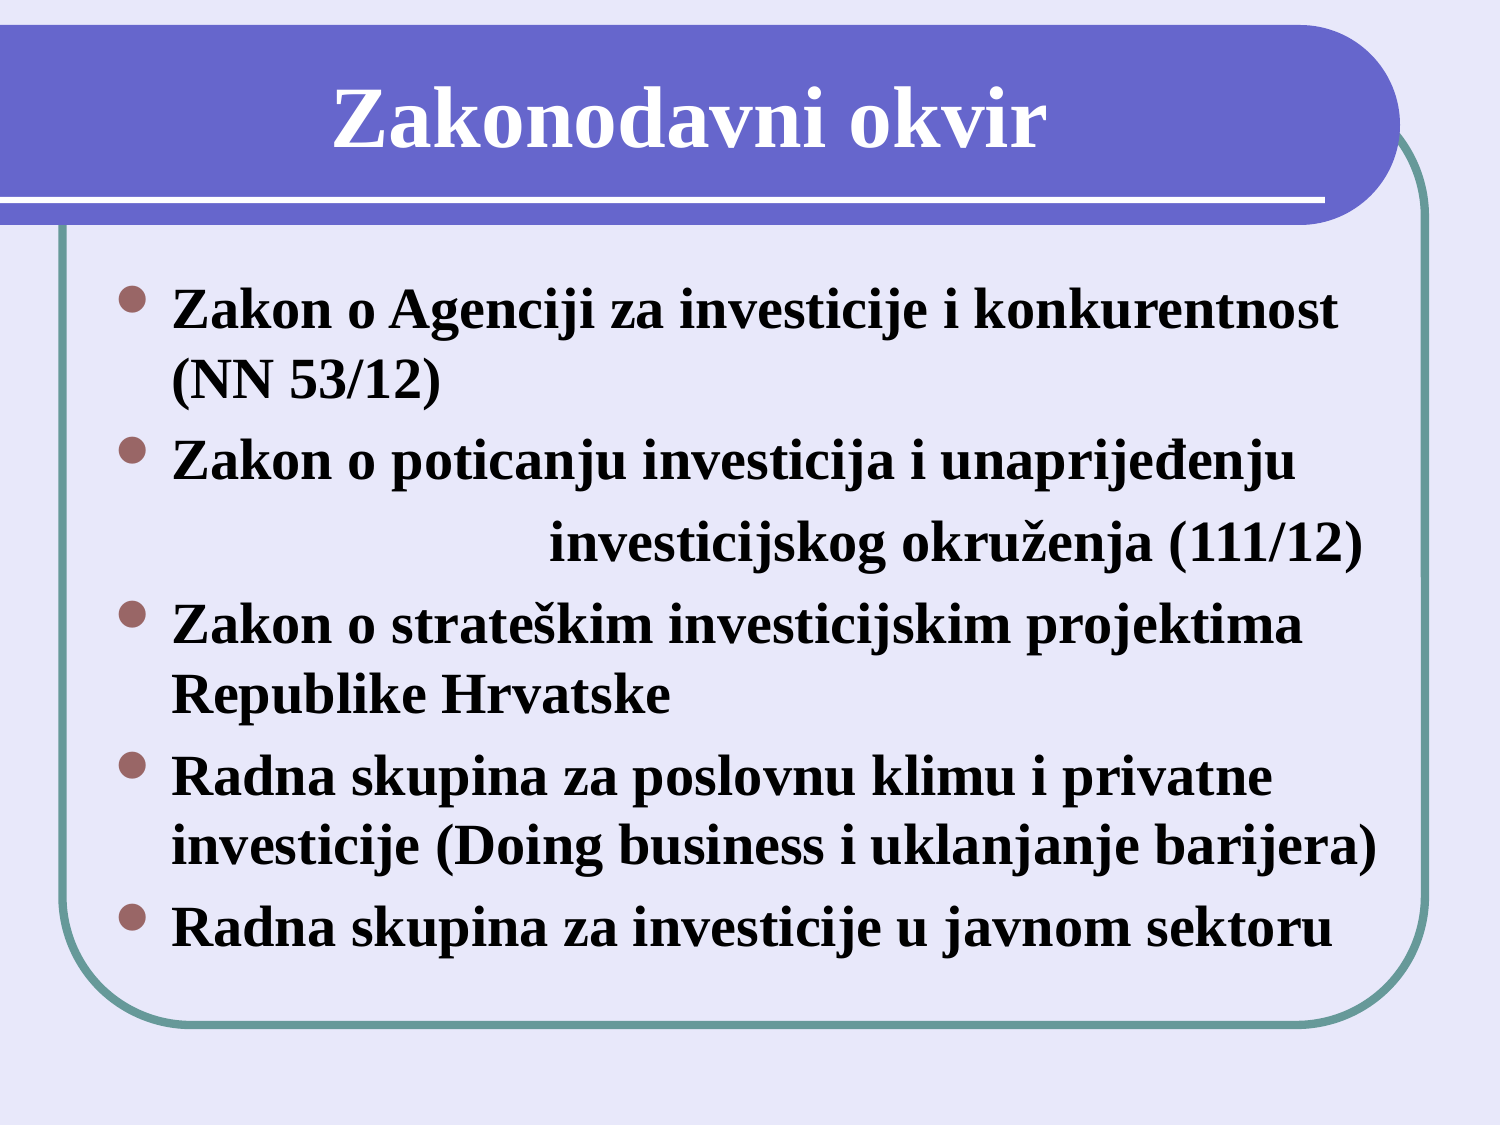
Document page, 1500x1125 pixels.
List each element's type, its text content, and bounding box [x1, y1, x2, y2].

title Zakonodavni okvir [31, 37, 1348, 188]
list Zakon o Agenciji za investicije i konkurentnost (NN 53/12) Zakon o poticanju investicija i unaprijeđenju investicijskog okruženja (111/12) Zakon o strateškim investicijskim projektima Republike Hrvatske Radna skupina za poslovnu klimu i privatne investicije (Doing business i uklanjanje barijera) Radna skupina za investicije u javnom sektoru [99, 262, 1401, 988]
